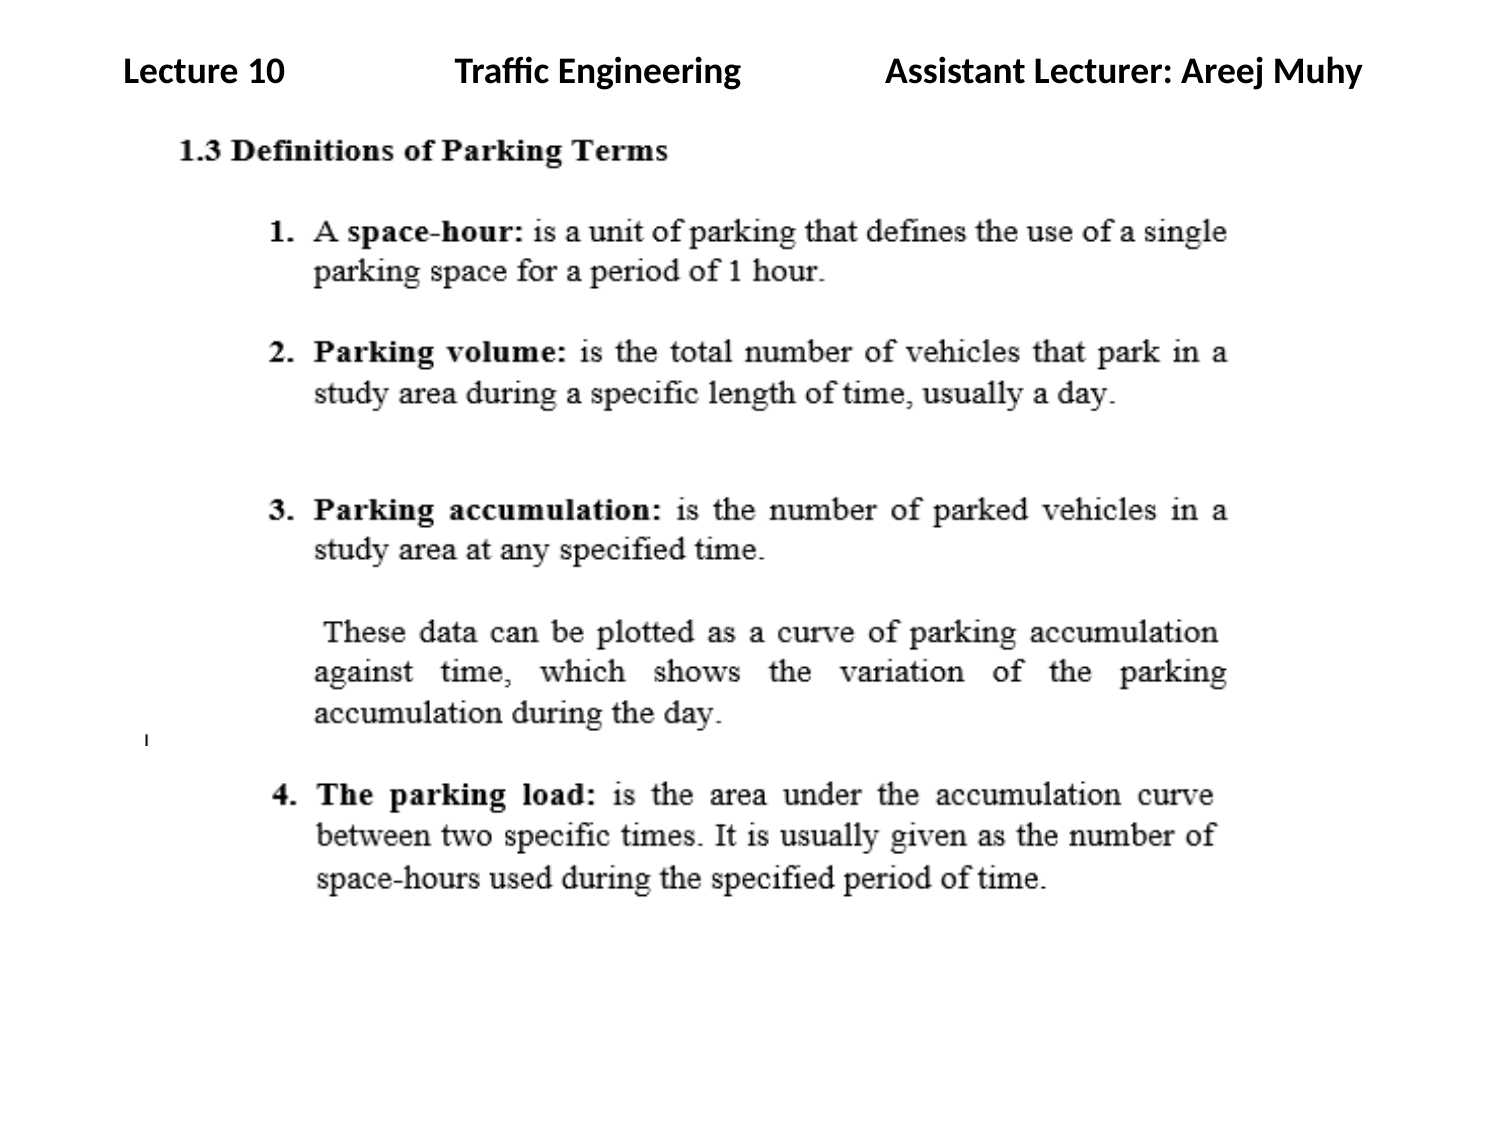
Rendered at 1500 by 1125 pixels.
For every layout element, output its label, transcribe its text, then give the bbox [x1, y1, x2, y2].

text_box Lecture 10 Traffic Engineering Assistant Lecturer: Areej Muhy [108, 39, 1392, 99]
picture [140, 99, 1314, 928]
